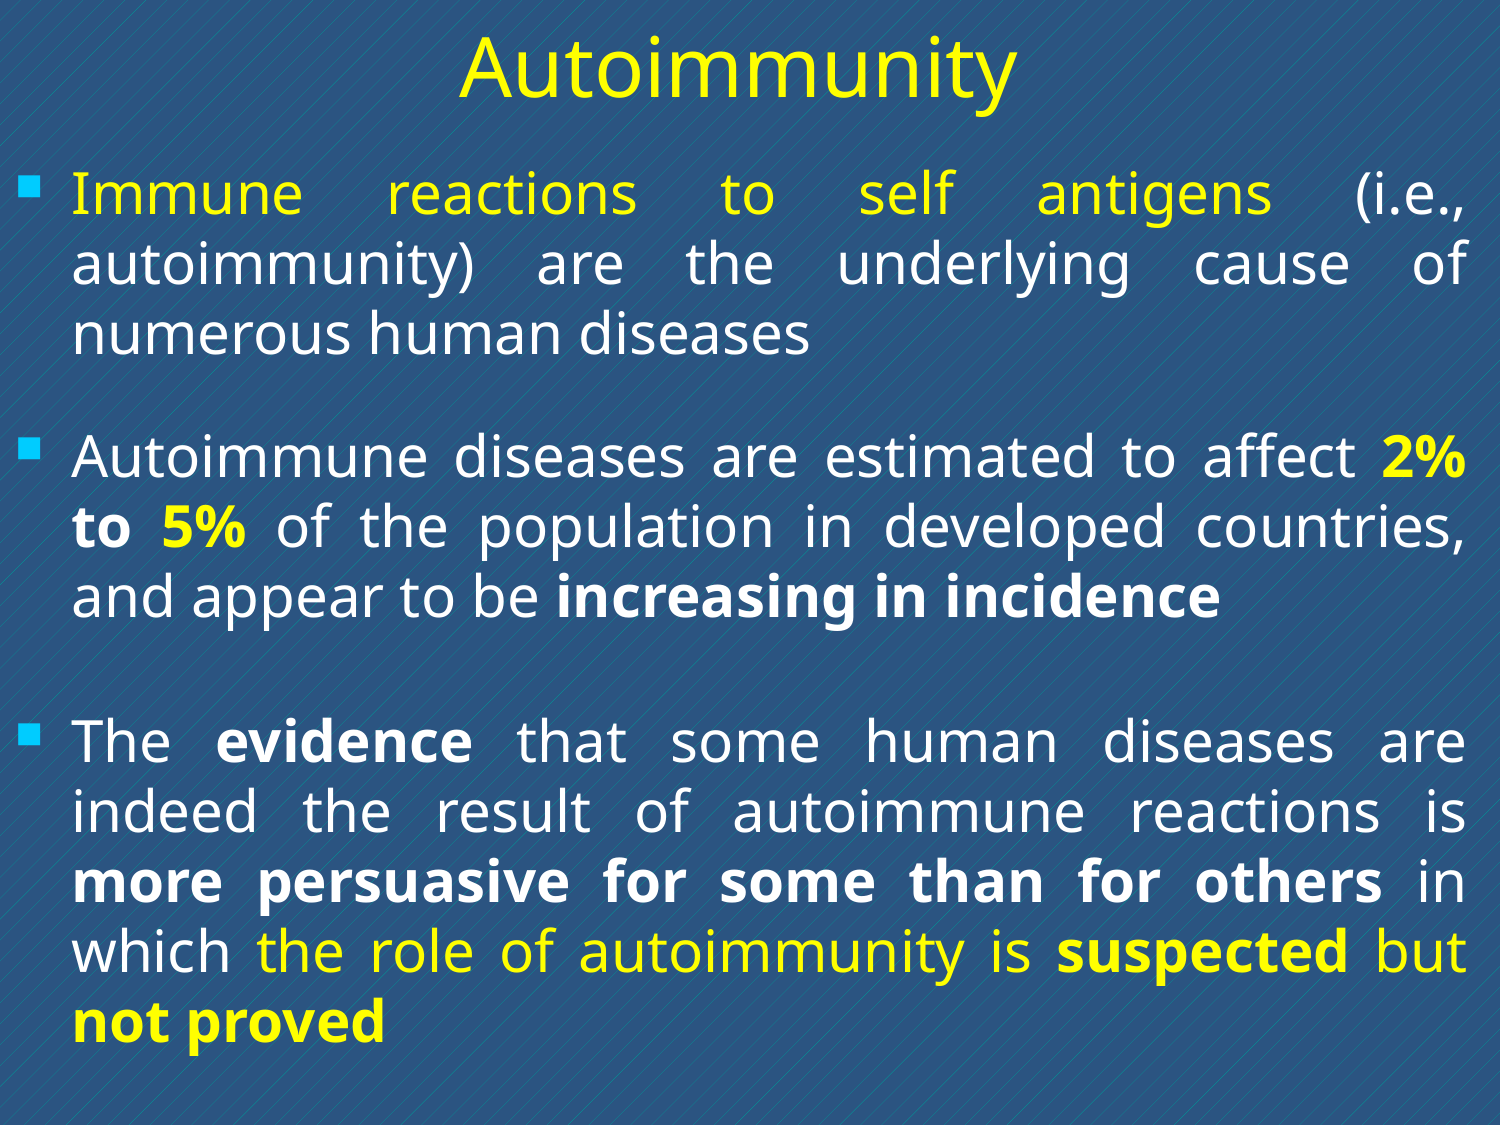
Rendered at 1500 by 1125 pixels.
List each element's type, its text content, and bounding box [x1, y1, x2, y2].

title Autoimmunity [75, 0, 1425, 138]
list Immune reactions to self antigens (i.e., autoimmunity) are the underlying cause of numerous human diseases Autoimmune diseases are estimated to affect 2% to 5% of the population in developed countries, and appear to be increasing in incidence The evidence that some human diseases are indeed the result of autoimmune reactions is more persuasive for some than for others in which the role of autoimmunity is suspected but not proved [0, 148, 1483, 1024]
